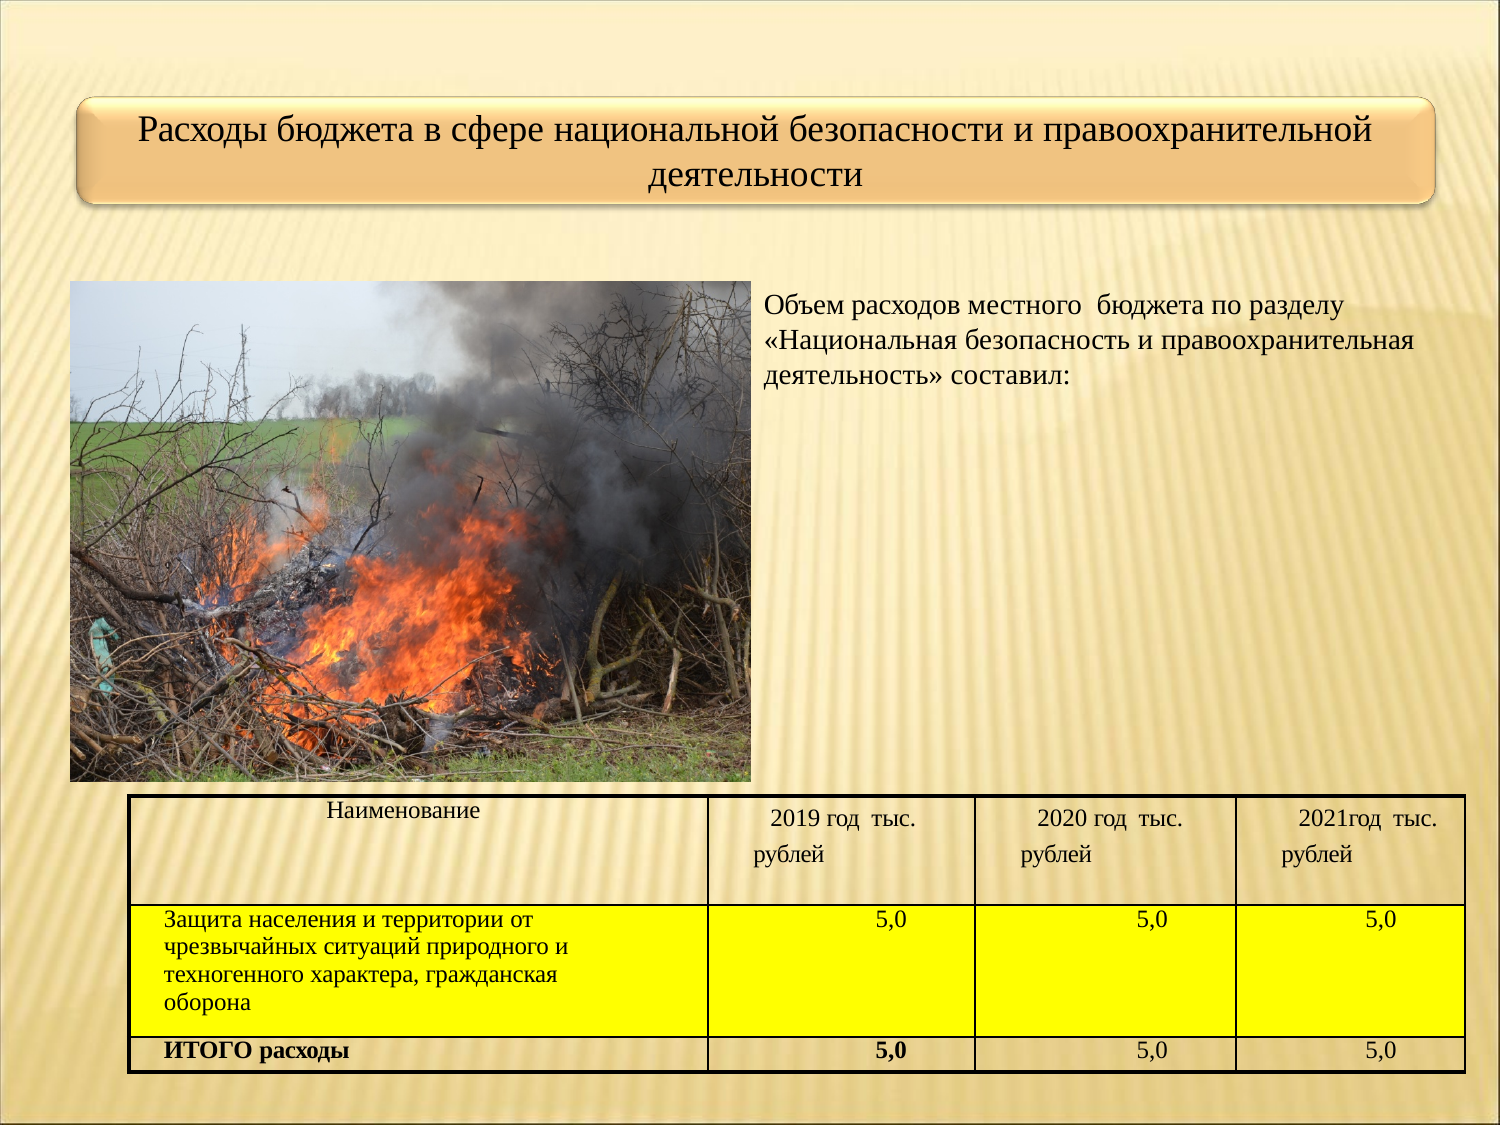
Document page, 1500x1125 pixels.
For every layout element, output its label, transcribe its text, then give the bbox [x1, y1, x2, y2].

table_cell 5,0 [1237, 1038, 1464, 1070]
table_cell 5,0 [1237, 906, 1464, 1036]
picture [0, 0, 1500, 1125]
title Расходы бюджета в сфере национальной безопасности и правоохранительной деятельности [135, 103, 1384, 292]
table_cell 5,0 [709, 1038, 974, 1070]
text_box [67, 89, 1444, 217]
table_cell 5,0 [976, 906, 1235, 1036]
table_header 2019 год тыс. рублей [709, 798, 974, 904]
table_header Наименование [131, 798, 707, 904]
table_cell 5,0 [976, 1038, 1235, 1070]
table_header 2020 год тыс. рублей [976, 798, 1235, 904]
text_box Объем расходов местного бюджета по разделу «Национальная безопасность и правоохранительная деятельность» составил: [761, 285, 1453, 391]
table_cell Защита населения и территории от чрезвычайных ситуаций природного и техногенного характера, гражданская оборона [131, 906, 707, 1036]
table_header 2021год тыс. рублей [1237, 798, 1464, 904]
table_cell 5,0 [709, 906, 974, 1036]
table_cell ИТОГО расходы [131, 1038, 707, 1070]
